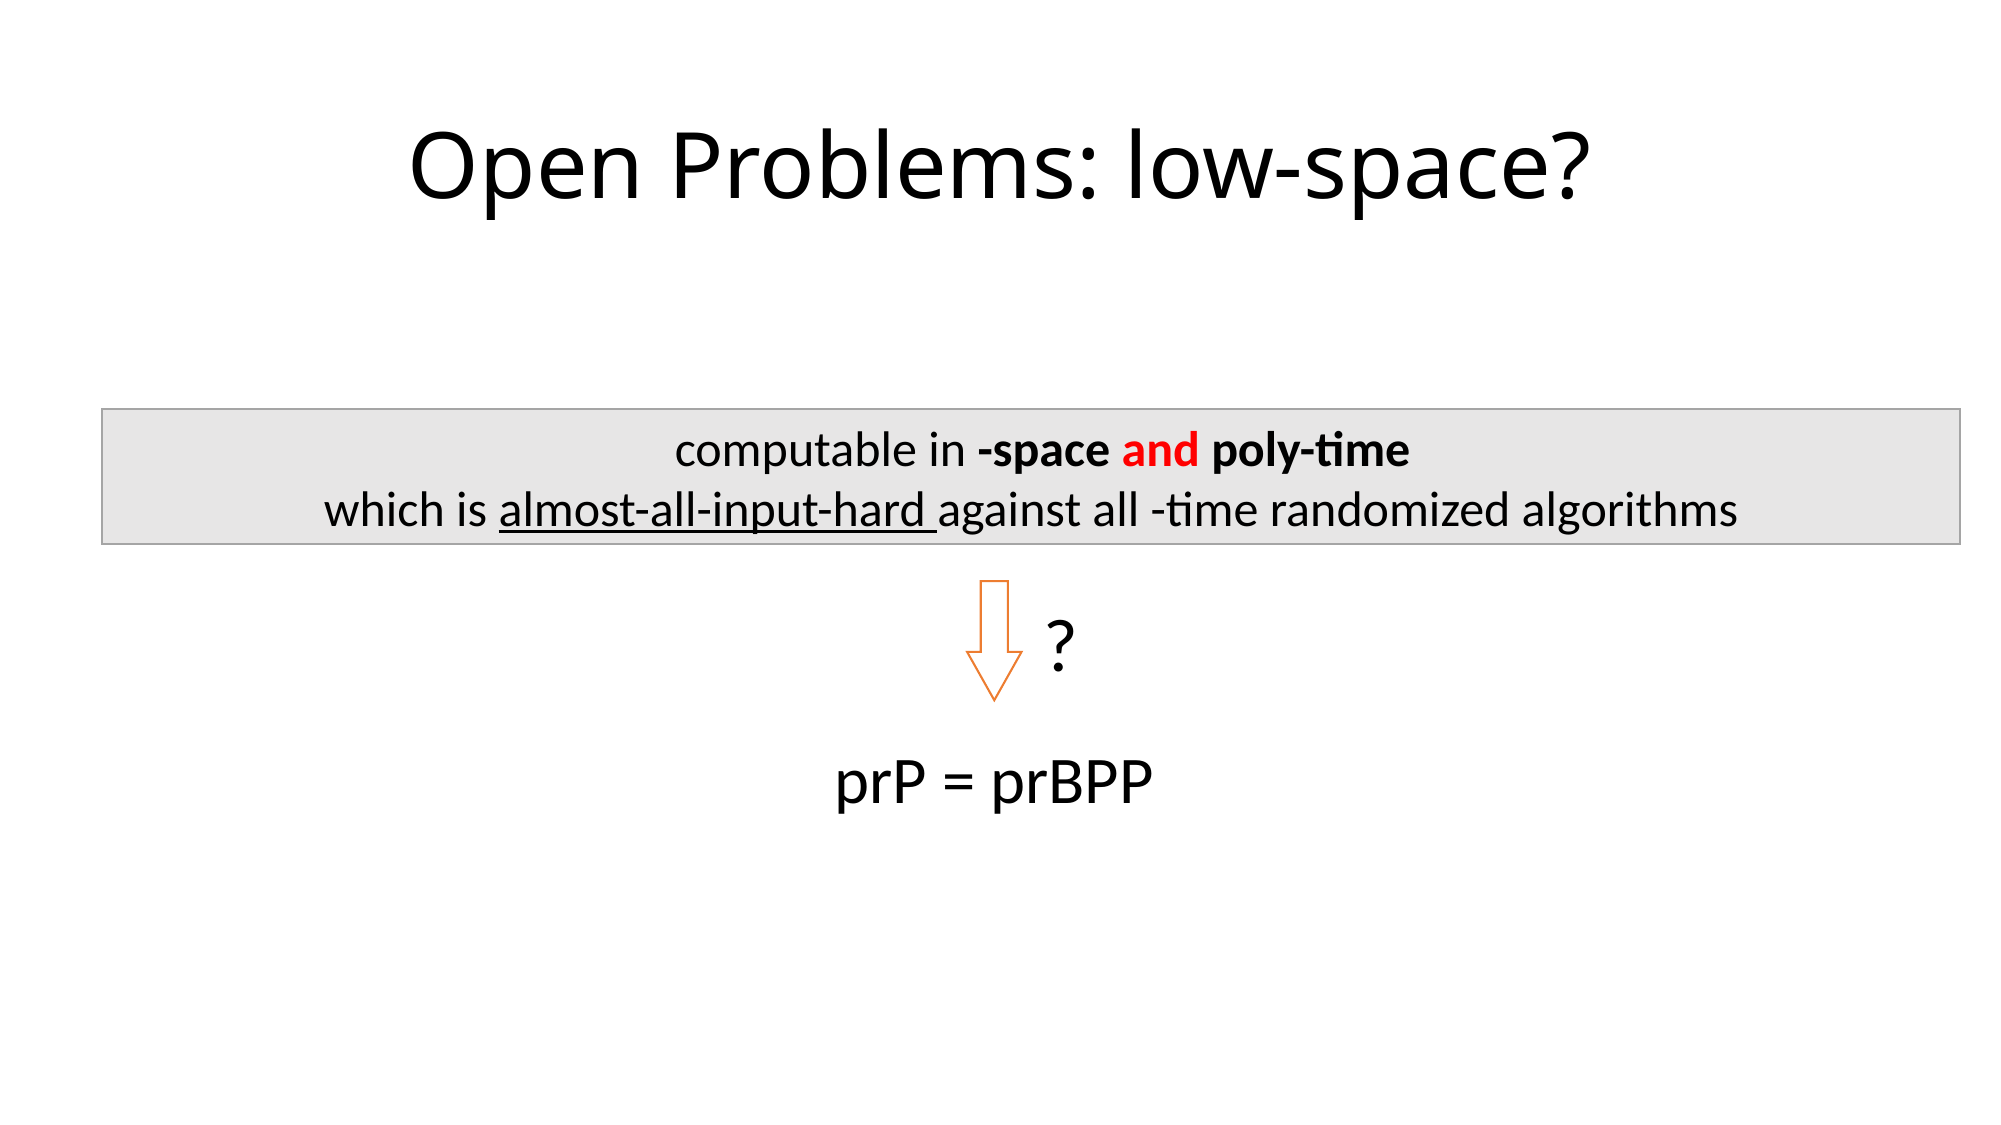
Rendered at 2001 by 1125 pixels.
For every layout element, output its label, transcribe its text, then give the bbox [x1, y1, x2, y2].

title Open Problems: low-space? [137, 59, 1863, 278]
text_box [965, 580, 1021, 703]
text_box prP = prBPP [819, 729, 1170, 826]
text_box ? [1021, 589, 1102, 694]
